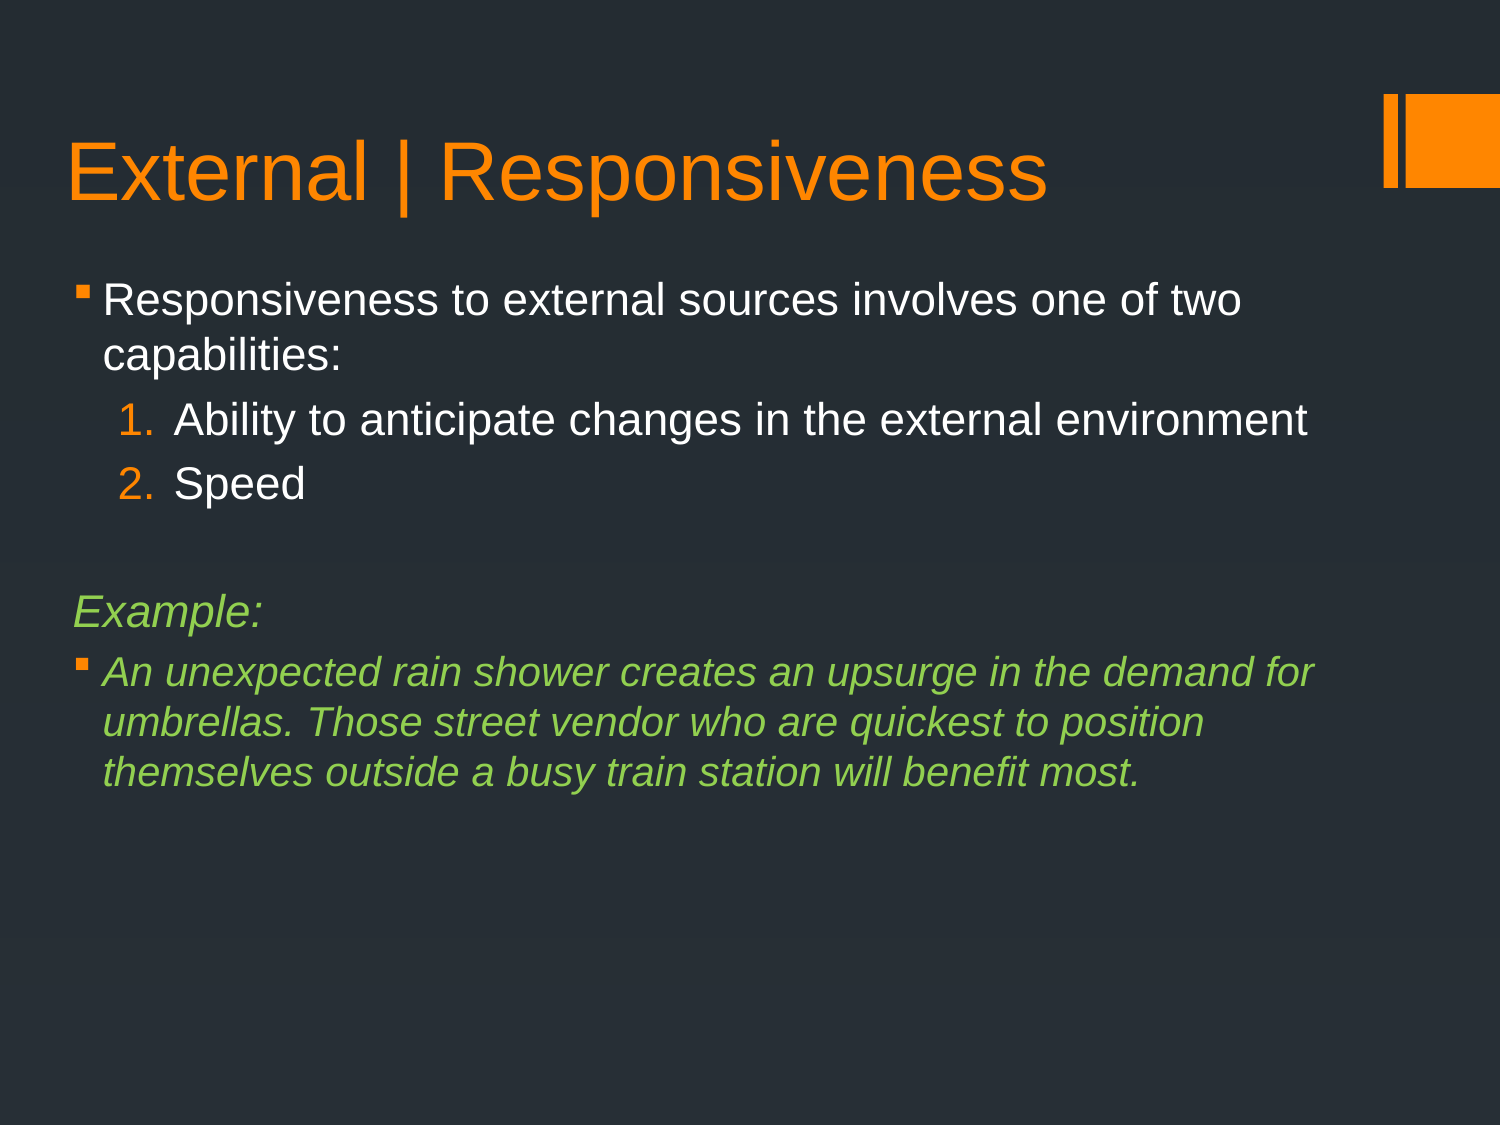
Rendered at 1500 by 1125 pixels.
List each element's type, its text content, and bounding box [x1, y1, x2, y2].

text_box External | Responsiveness [50, 37, 1363, 225]
list Responsiveness to external sources involves one of two capabilities: Ability to anticipate changes in the external environment Speed Example: An unexpected rain shower creates an upsurge in the demand for umbrellas. Those street vendor who are quickest to position themselves outside a busy train station will benefit most. [50, 262, 1363, 1063]
